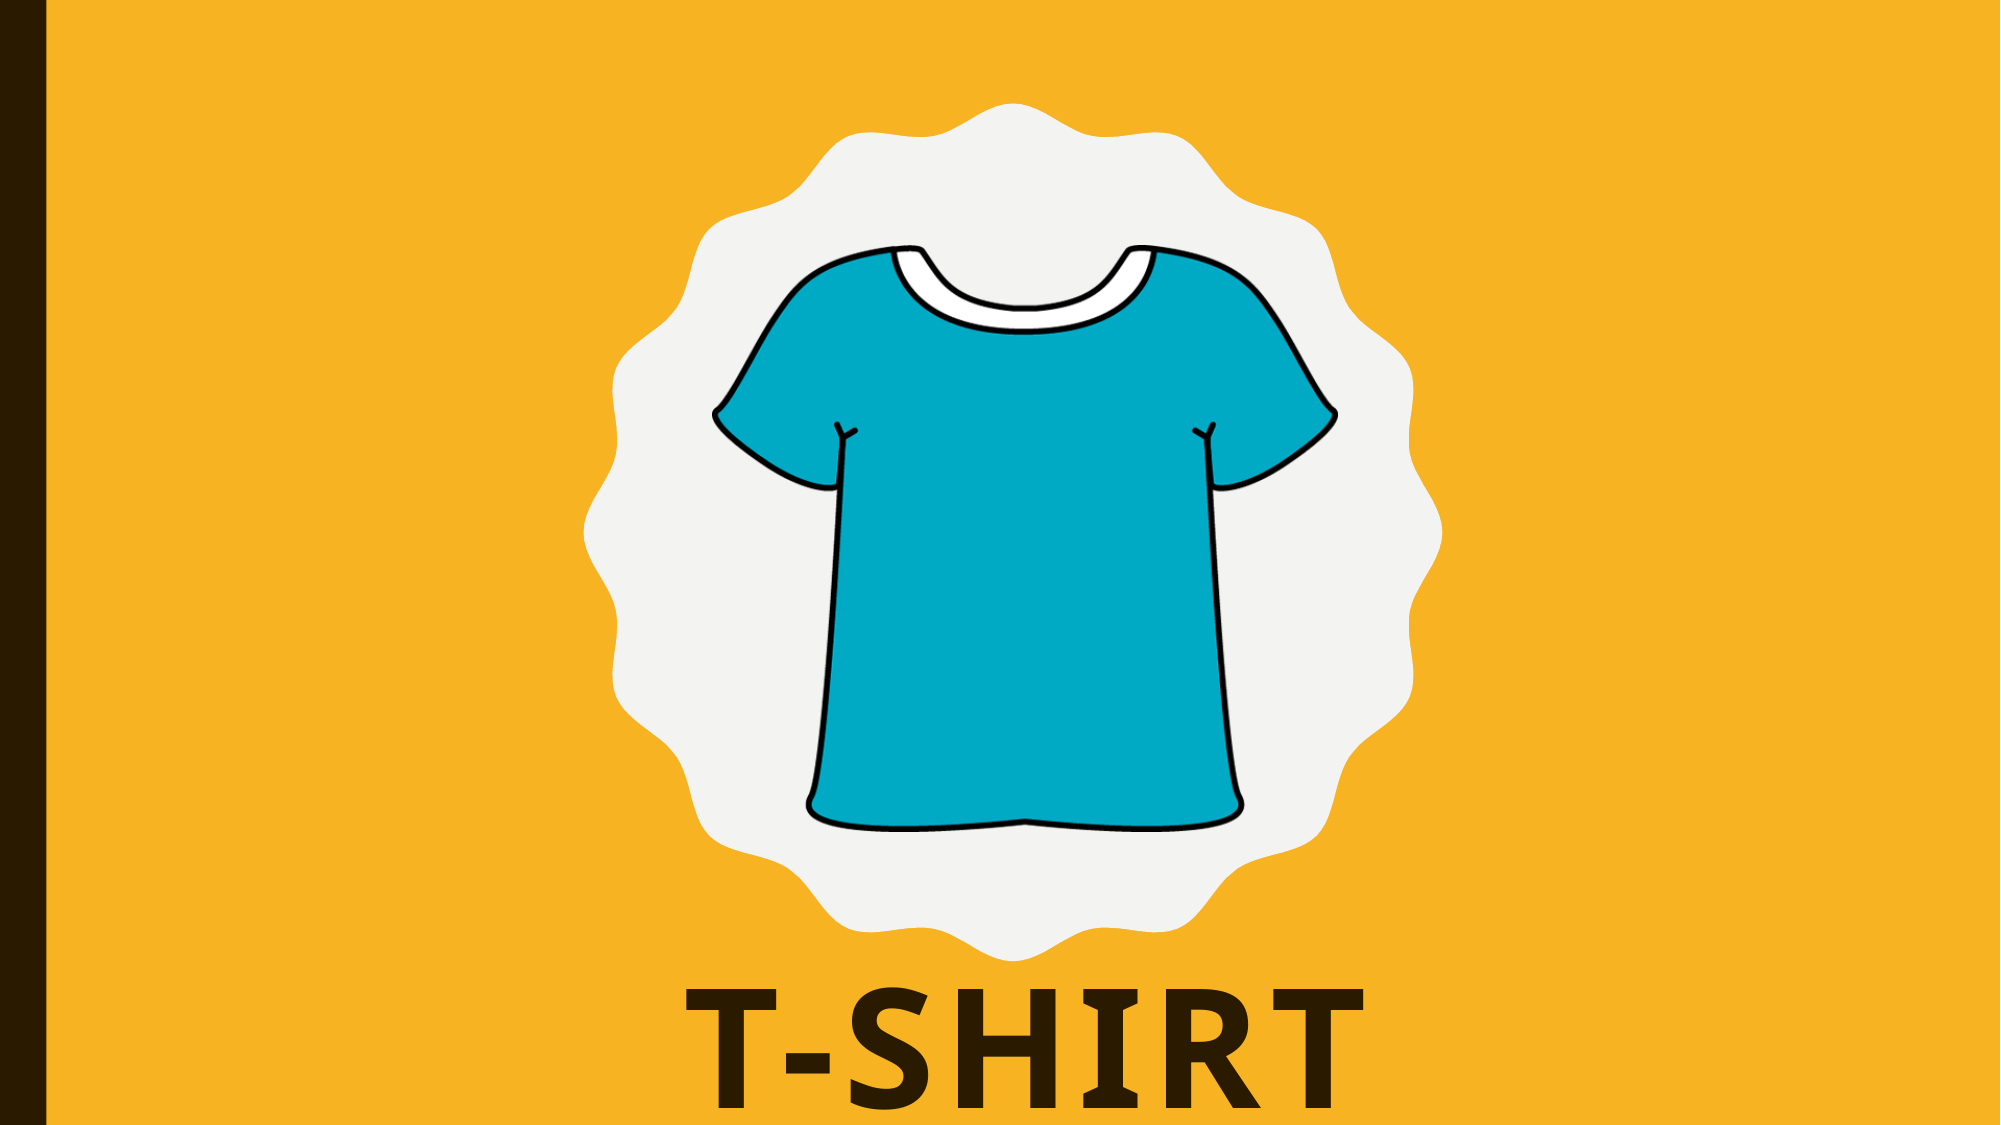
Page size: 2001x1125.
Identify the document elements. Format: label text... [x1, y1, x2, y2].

picture [712, 245, 1338, 832]
subtitle T-shirt [365, 934, 1686, 1057]
